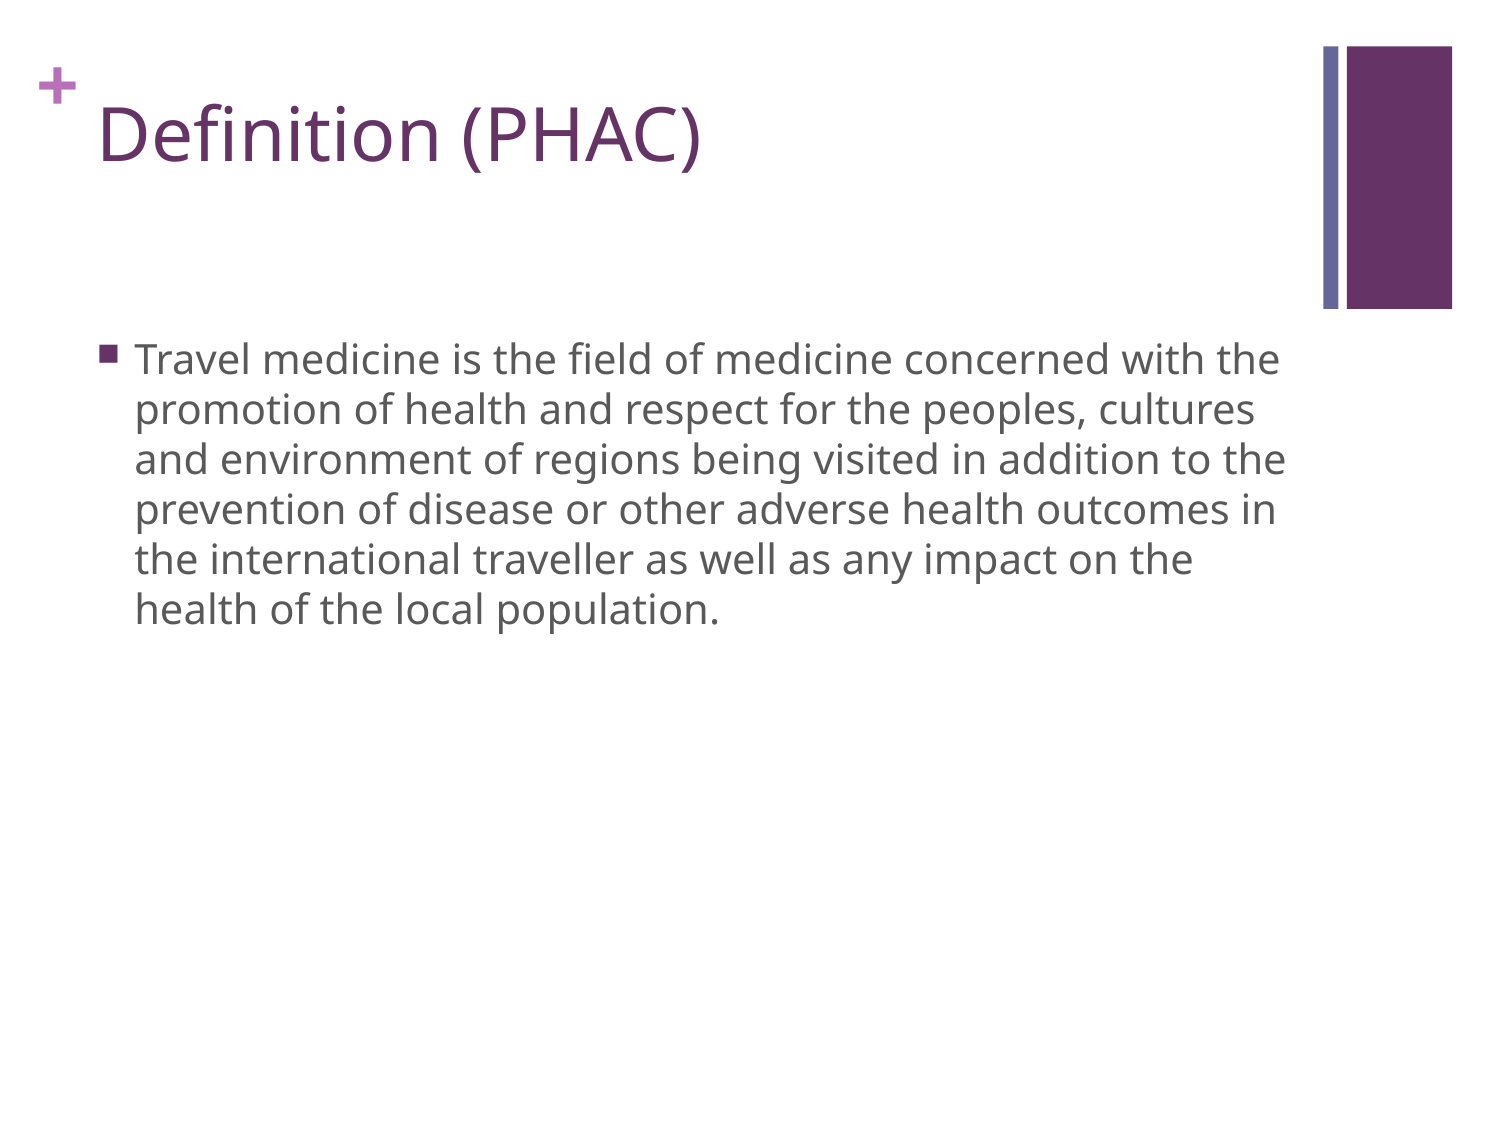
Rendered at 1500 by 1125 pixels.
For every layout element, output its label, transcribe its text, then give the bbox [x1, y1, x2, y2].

title Definition (PHAC) [81, 79, 1322, 263]
list Travel medicine is the field of medicine concerned with the promotion of health and respect for the peoples, cultures and environment of regions being visited in addition to the prevention of disease or other adverse health outcomes in the international traveller as well as any impact on the health of the local population. [81, 324, 1322, 1005]
